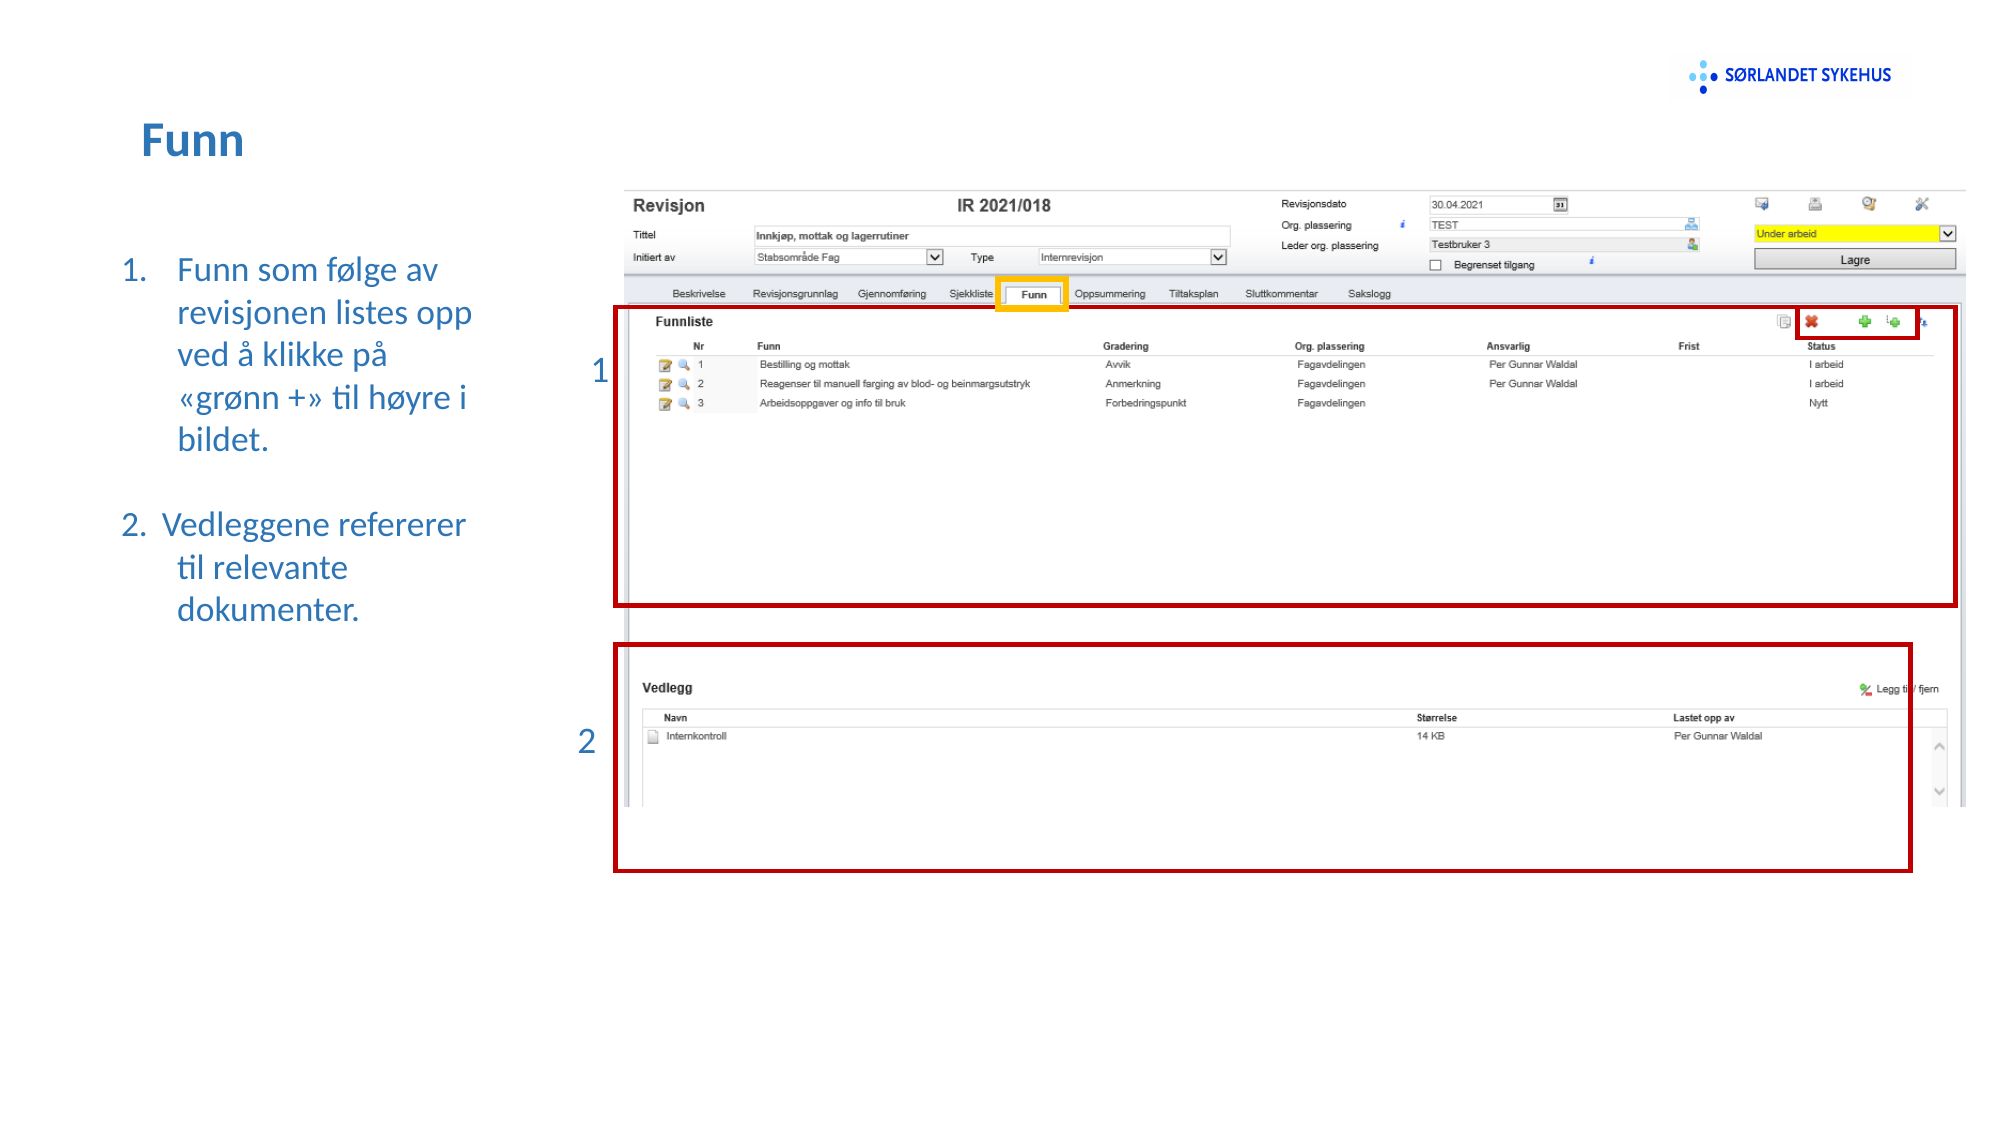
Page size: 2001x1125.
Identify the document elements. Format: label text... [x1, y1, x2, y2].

picture [624, 187, 1966, 807]
text_box 1 [575, 337, 616, 398]
text_box [614, 644, 1912, 872]
text_box Funn [126, 99, 260, 174]
text_box 2 [562, 708, 612, 769]
text_box [614, 306, 624, 606]
picture [1669, 53, 1911, 101]
text_box Funn som følge av revisjonen listes opp ved å klikke på «grønn +» til høyre i bildet. Vedleggene refererer til relevante dokumenter. [106, 238, 510, 679]
